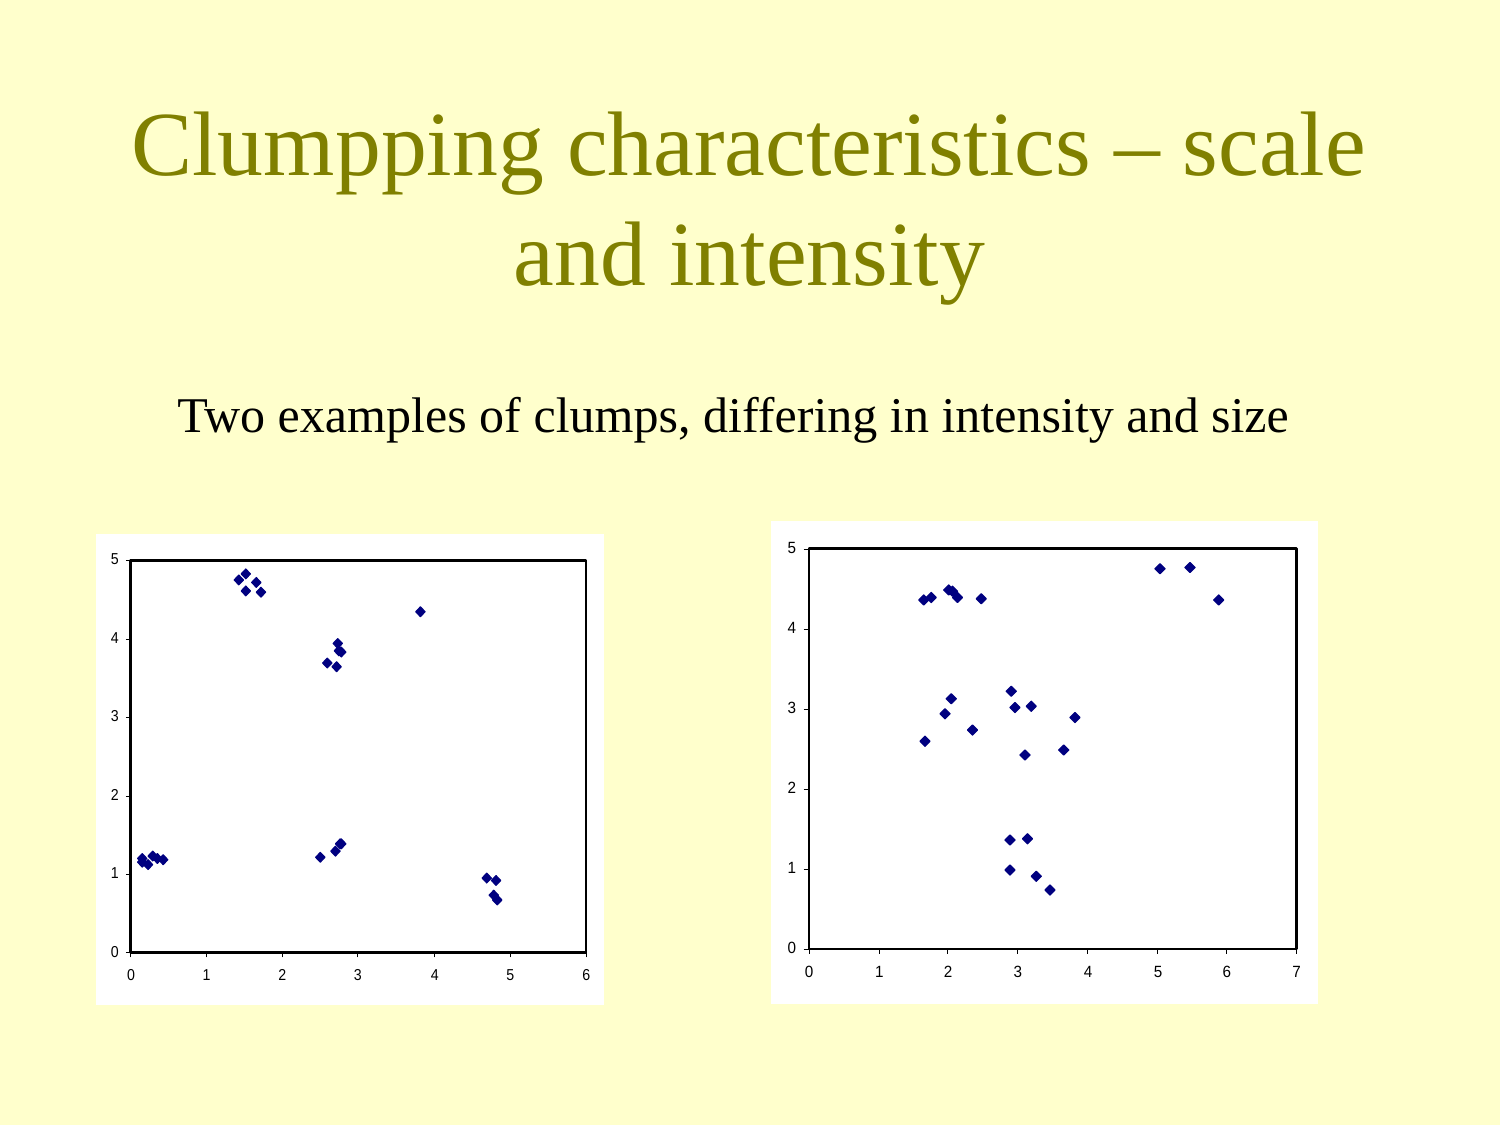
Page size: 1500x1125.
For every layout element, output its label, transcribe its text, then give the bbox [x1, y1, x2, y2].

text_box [762, 512, 1327, 1012]
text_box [87, 524, 613, 1013]
title Clumpping characteristics – scale and intensity [112, 99, 1388, 288]
text_box Two examples of clumps, differing in intensity and size [162, 374, 1313, 450]
